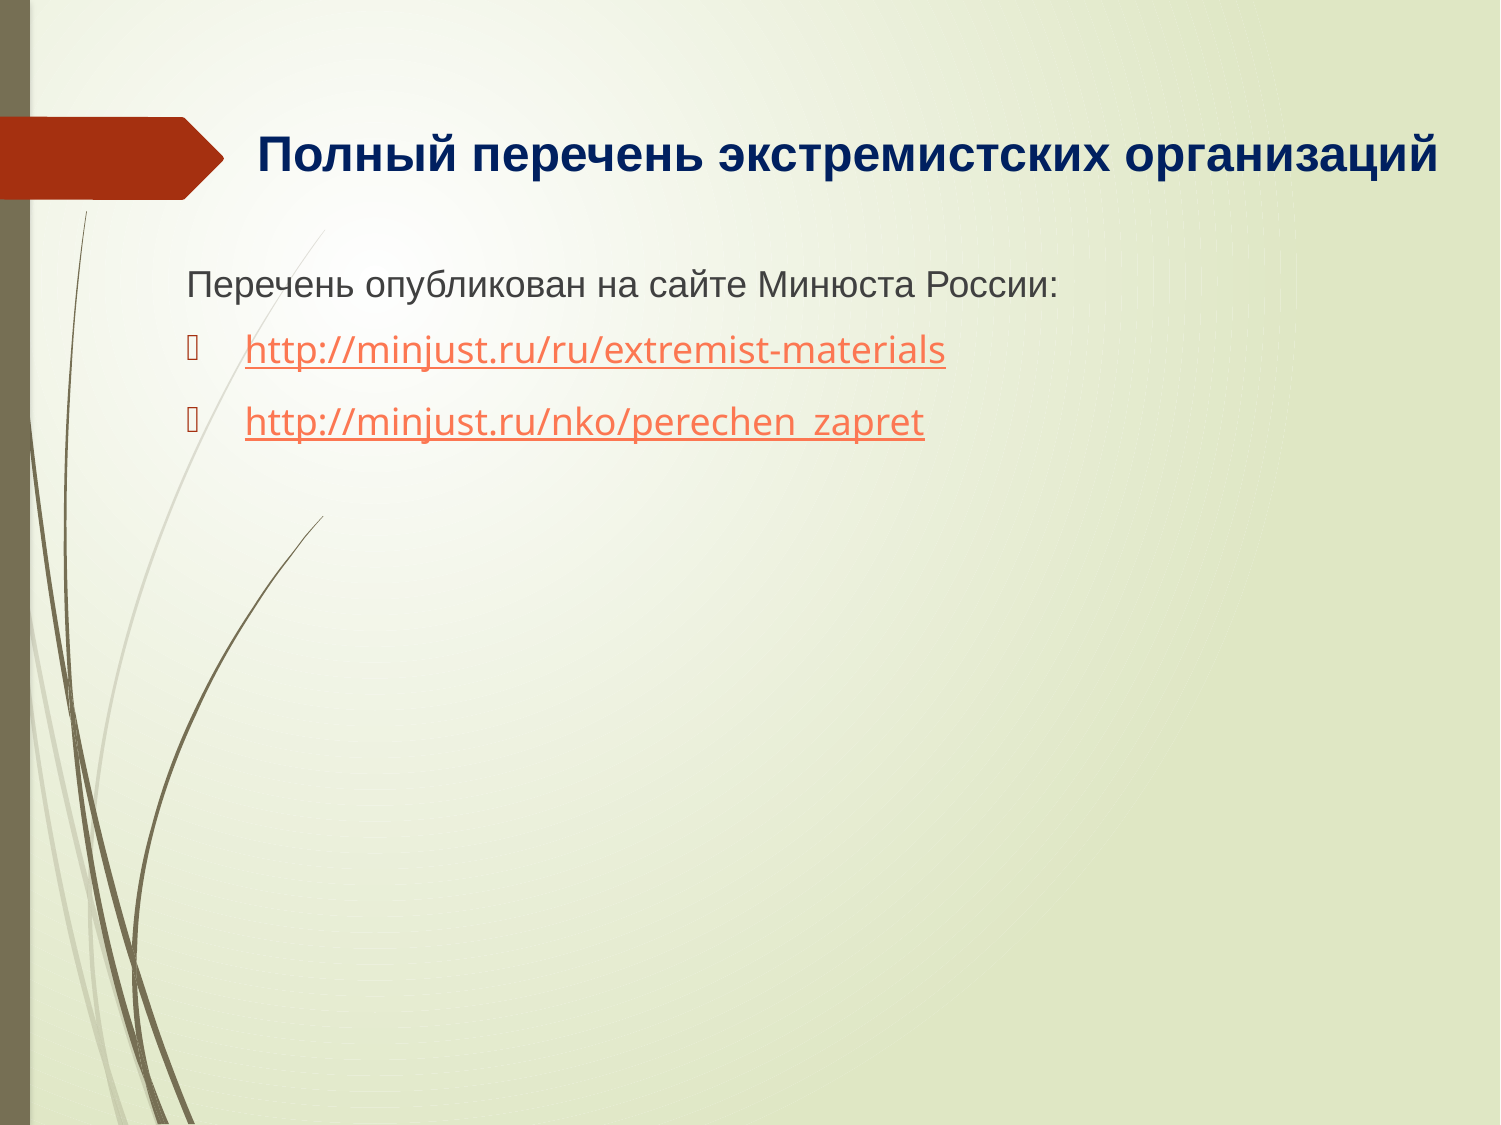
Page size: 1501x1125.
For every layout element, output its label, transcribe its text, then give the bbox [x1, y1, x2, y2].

title Полный перечень экстремистских организаций [242, 113, 1459, 200]
list Перечень опубликован на сайте Минюста России: http://minjust.ru/ru/extremist-materials http://minjust.ru/nko/perechen_zapret [171, 252, 1087, 501]
